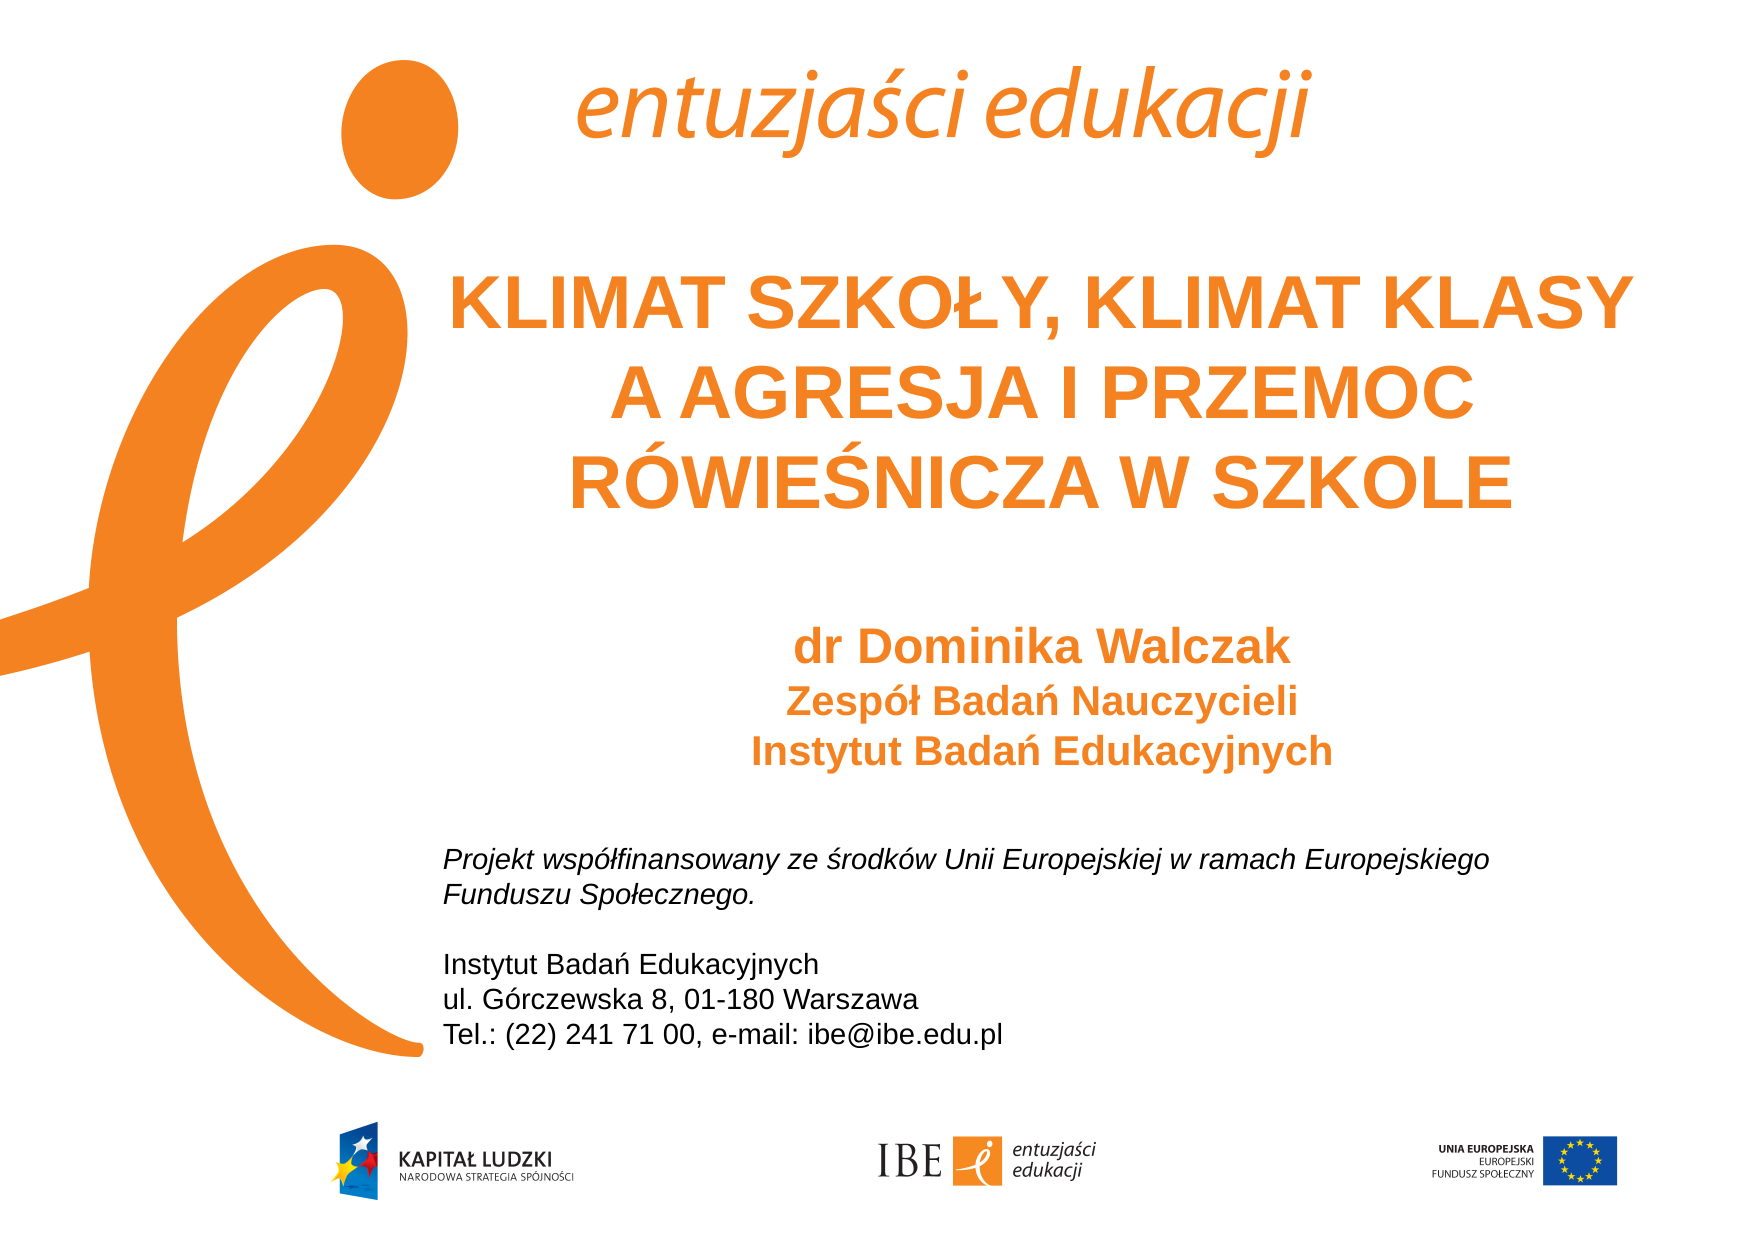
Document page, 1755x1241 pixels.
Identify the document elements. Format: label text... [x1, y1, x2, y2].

text_box Projekt współfinansowany ze środków Unii Europejskiej w ramach Europejskiego Funduszu Społecznego. Instytut Badań Edukacyjnych ul. Górczewska 8, 01-180 Warszawa Tel.: (22) 241 71 00, e-mail: ibe@ibe.edu.pl [428, 832, 1586, 1058]
title KLIMAT SZKOŁY, KLIMAT KLASY A AGRESJA I PRZEMOC RÓWIEŚNICZA W SZKOLE dr Dominika Walczak Zespół Badań Nauczycieli Instytut Badań Edukacyjnych [427, 253, 1657, 822]
picture [0, 0, 1755, 1241]
